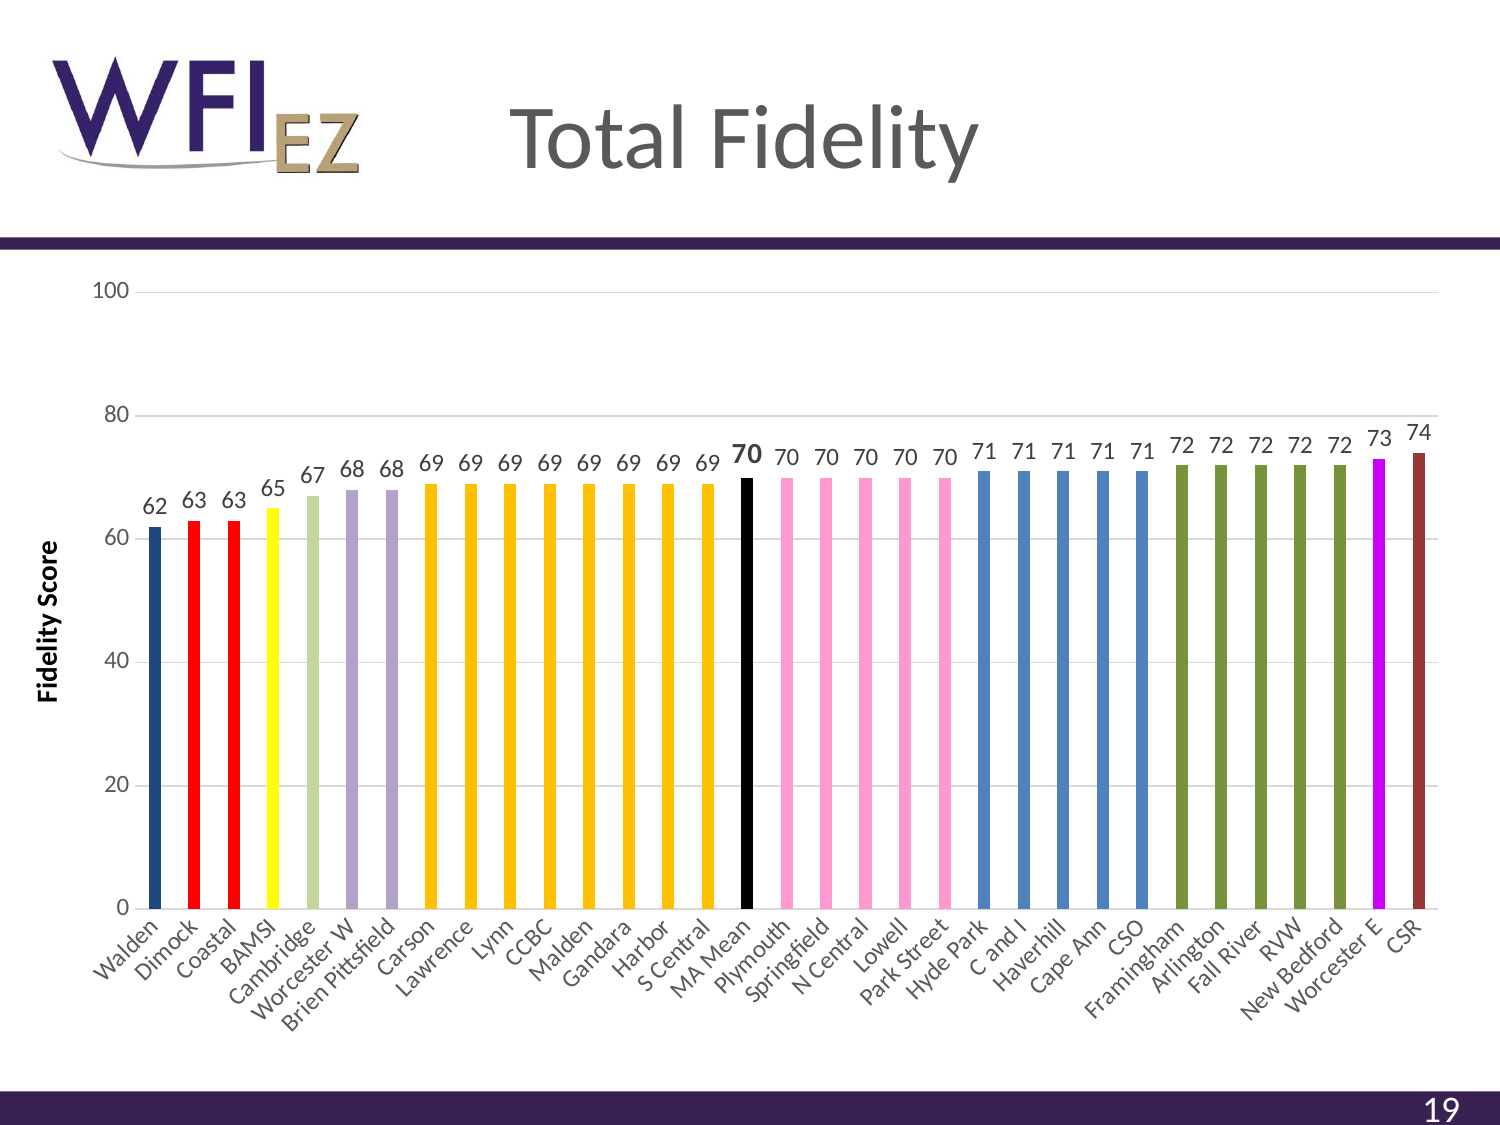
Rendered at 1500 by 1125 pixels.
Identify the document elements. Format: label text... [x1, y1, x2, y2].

title Total Fidelity [507, 75, 1363, 262]
text_box [0, 237, 507, 250]
text_box [45, 50, 362, 177]
chart [62, 263, 1467, 1054]
text_box [1363, 237, 1500, 250]
text_box [0, 1091, 1407, 1125]
text_box Fidelity Score [20, 525, 57, 719]
text_box 19 [1407, 1077, 1500, 1125]
